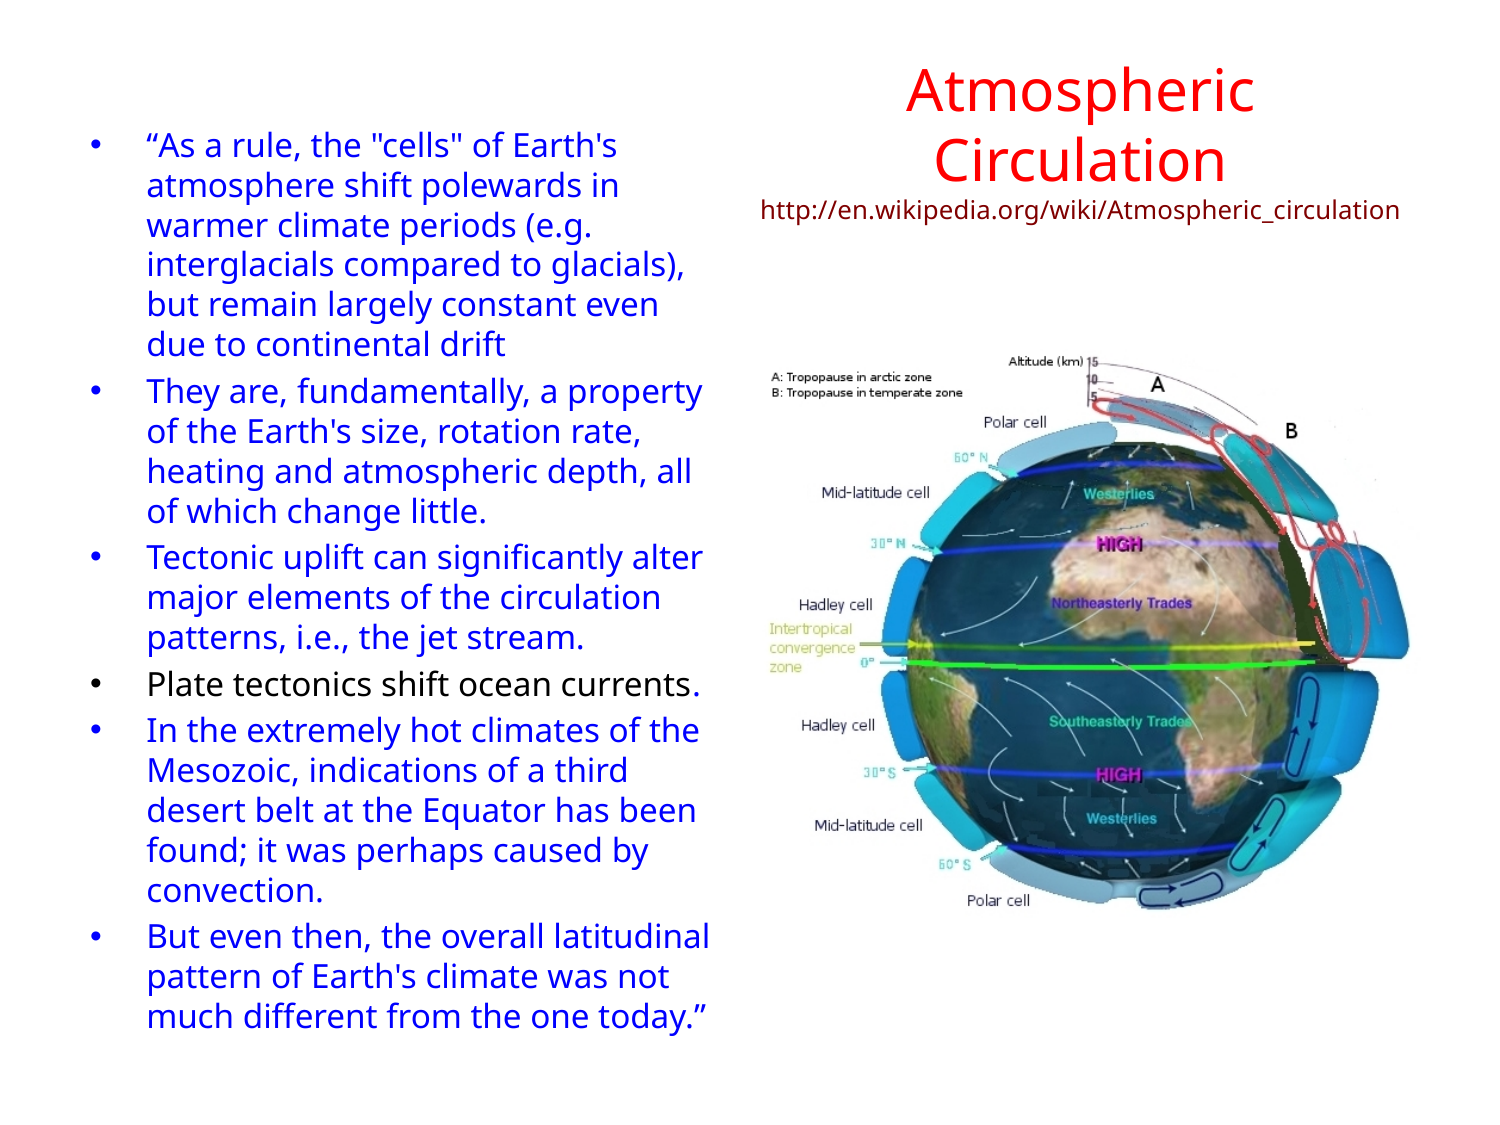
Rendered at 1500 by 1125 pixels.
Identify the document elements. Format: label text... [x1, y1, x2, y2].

title Atmospheric Circulation http://en.wikipedia.org/wiki/Atmospheric_circulation [737, 45, 1425, 233]
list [762, 262, 1426, 1006]
list “As a rule, the "cells" of Earth's atmosphere shift polewards in warmer climate periods (e.g. interglacials compared to glacials), but remain largely constant even due to continental drift They are, fundamentally, a property of the Earth's size, rotation rate, heating and atmospheric depth, all of which change little. Tectonic uplift can significantly alter major elements of the circulation patterns, i.e., the jet stream. Plate tectonics shift ocean currents. In the extremely hot climates of the Mesozoic, indications of a third desert belt at the Equator has been found; it was perhaps caused by convection. But even then, the overall latitudinal pattern of Earth's climate was not much different from the one today.” [75, 116, 738, 1007]
